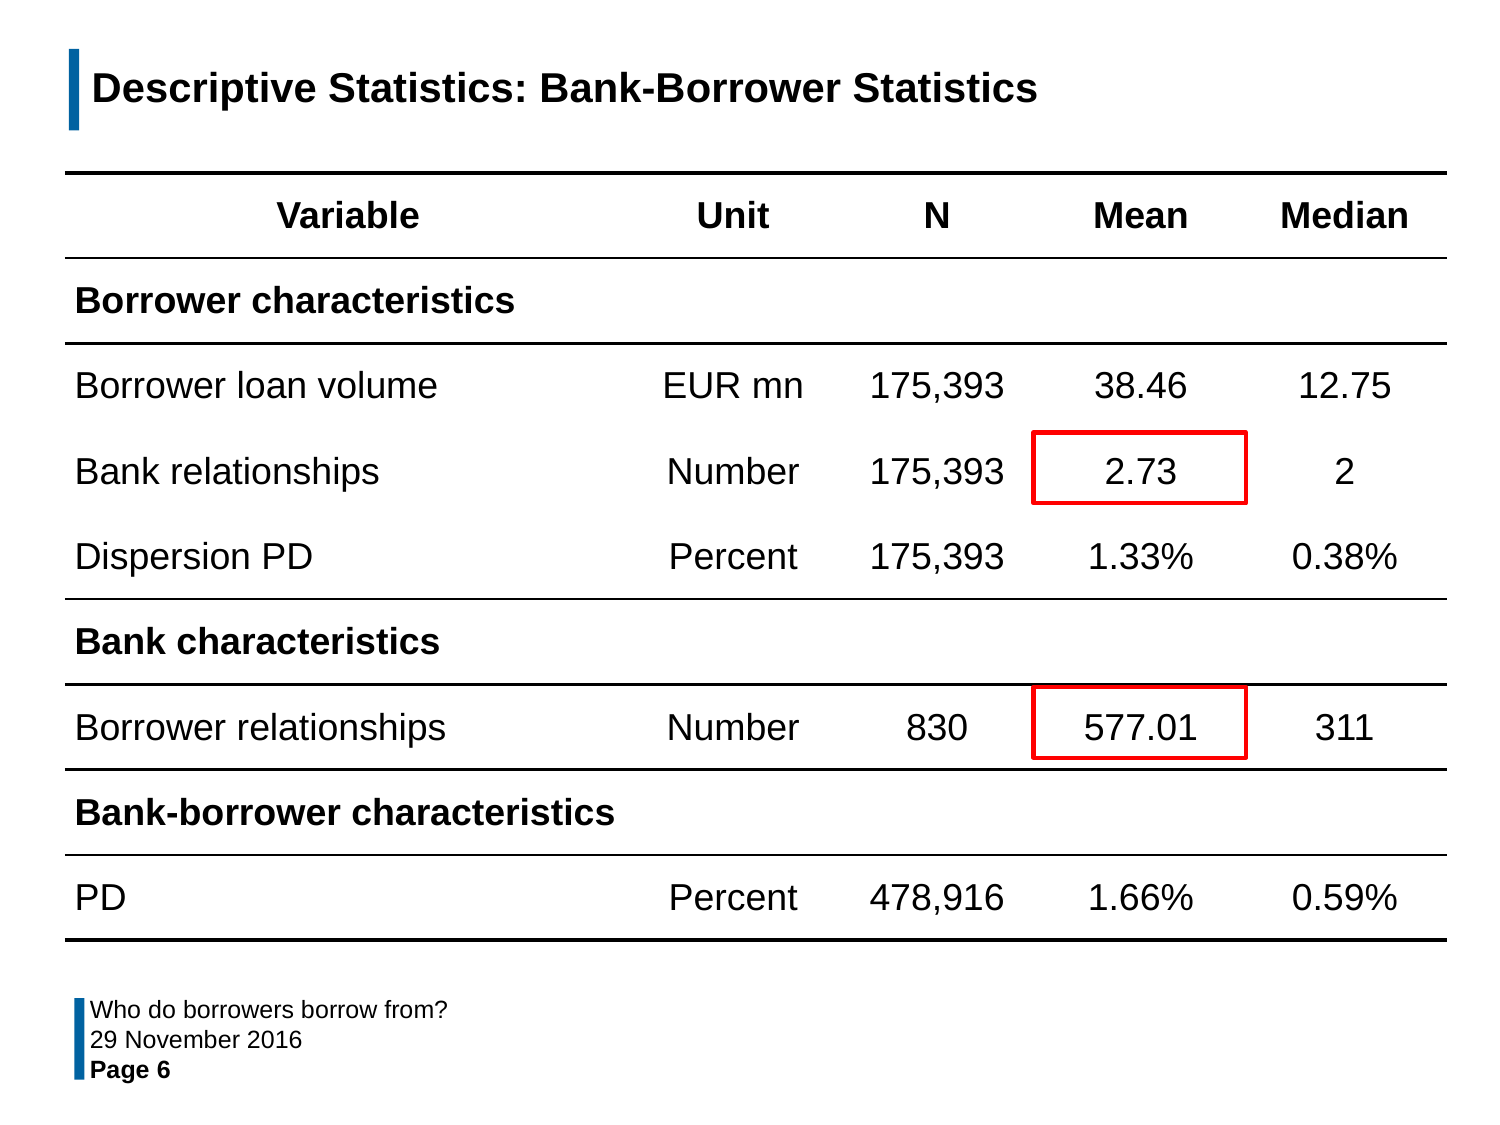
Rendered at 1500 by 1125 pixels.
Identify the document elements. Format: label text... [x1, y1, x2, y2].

table_cell 1.66% [1039, 856, 1243, 938]
table_cell Dispersion PD [65, 514, 631, 598]
table_cell 478,916 [835, 856, 1039, 938]
table_cell Percent [631, 514, 835, 598]
table_cell 1.33% [1039, 514, 1243, 598]
table_cell Borrower relationships [65, 686, 631, 768]
table_cell 175,393 [835, 514, 1039, 598]
table_cell 2.73 [1039, 505, 1243, 514]
table_cell 577.01 [1039, 760, 1243, 768]
table_cell 2 [1243, 429, 1447, 514]
table_cell Bank relationships [65, 429, 631, 514]
table_cell 175,393 [835, 429, 1039, 514]
table_cell Percent [631, 856, 835, 938]
table_cell Number [631, 429, 835, 514]
table_header N [835, 175, 1039, 257]
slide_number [76, 1025, 424, 1053]
table_cell Bank characteristics [65, 600, 1447, 683]
footer Who do borrowers borrow from? [76, 995, 1409, 1023]
table_cell 830 [835, 686, 1039, 768]
table_cell 311 [1243, 686, 1447, 768]
text_box [1031, 685, 1248, 760]
table_header Median [1243, 175, 1447, 257]
title Descriptive Statistics: Bank-Borrower Statistics [76, 42, 1471, 137]
table_cell 0.59% [1243, 856, 1447, 938]
table_cell 175,393 [835, 345, 1039, 429]
table_header Mean [1039, 175, 1243, 257]
table_header Variable [65, 175, 631, 257]
table_cell Number [631, 686, 835, 768]
table_cell 0.38% [1243, 514, 1447, 598]
slide_number Page 6 [76, 1055, 424, 1082]
table_cell Borrower loan volume [65, 345, 631, 429]
table_header Unit [631, 175, 835, 257]
table_cell PD [65, 856, 631, 938]
table_cell EUR mn [631, 345, 835, 429]
table_cell Bank-borrower characteristics [65, 771, 1447, 854]
table_cell 12.75 [1243, 345, 1447, 429]
text_box [1031, 430, 1248, 505]
table_cell 38.46 [1039, 345, 1243, 429]
table_cell Borrower characteristics [65, 259, 1447, 342]
